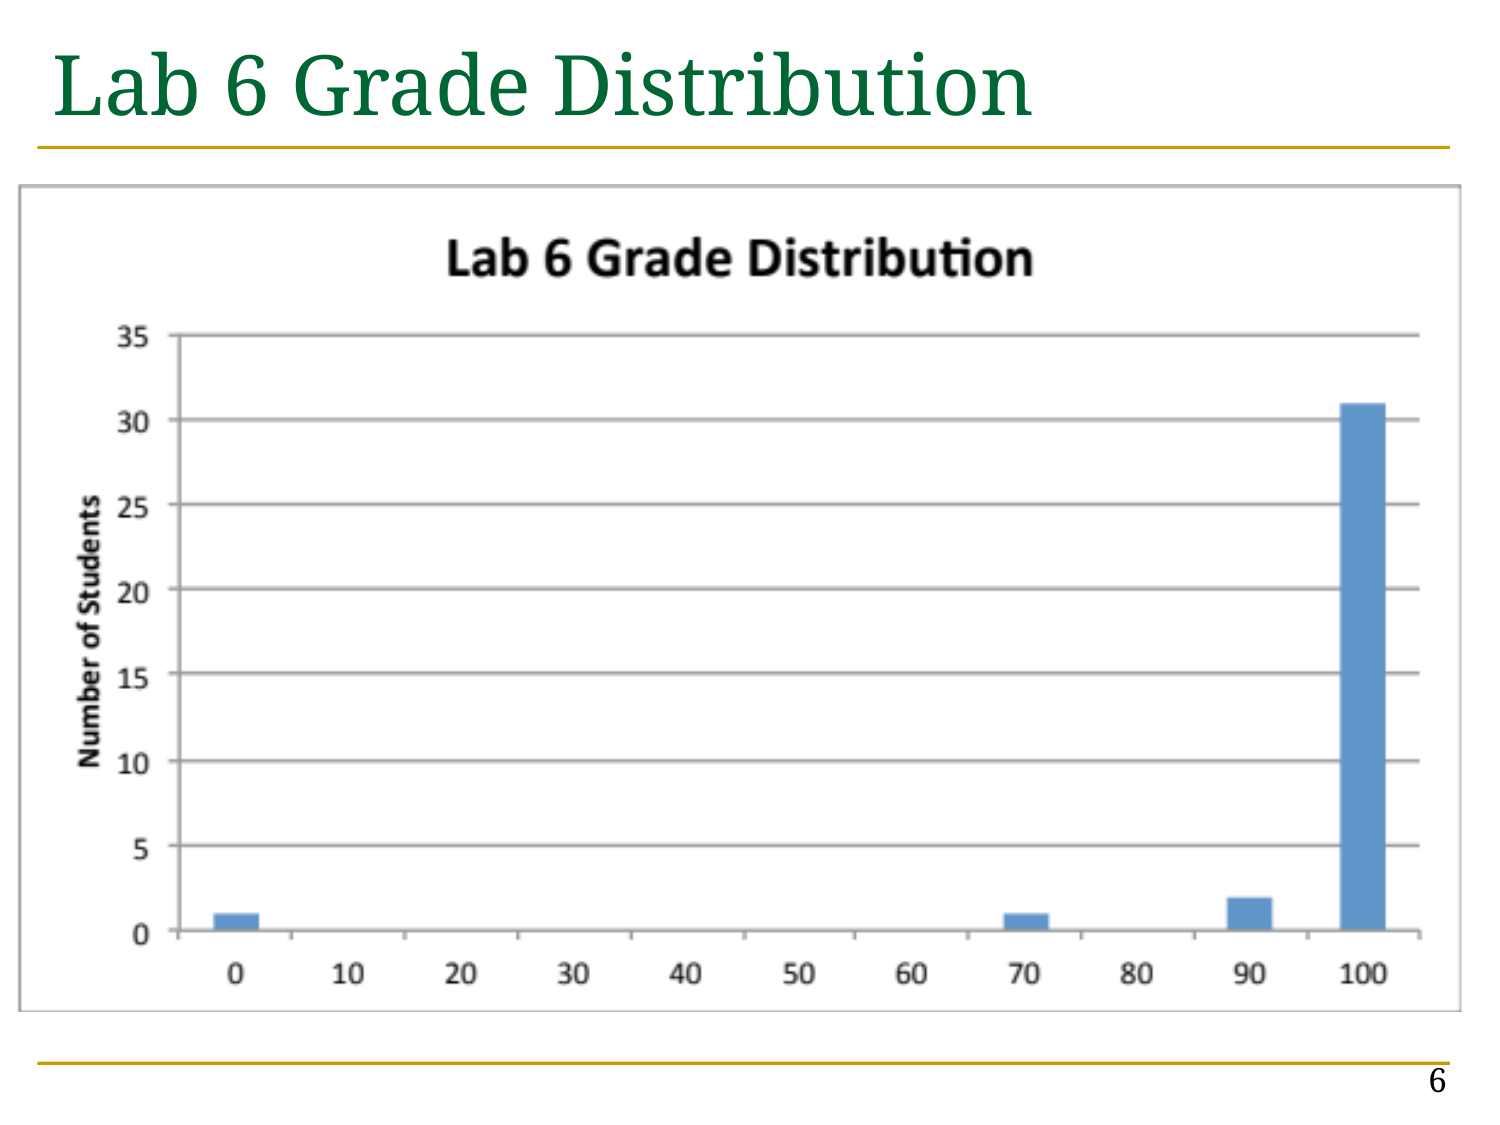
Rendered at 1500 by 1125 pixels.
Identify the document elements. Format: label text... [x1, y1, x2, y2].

picture [17, 184, 1462, 1012]
title Lab 6 Grade Distribution [37, 24, 1451, 182]
slide_number 6 [1111, 1036, 1462, 1112]
